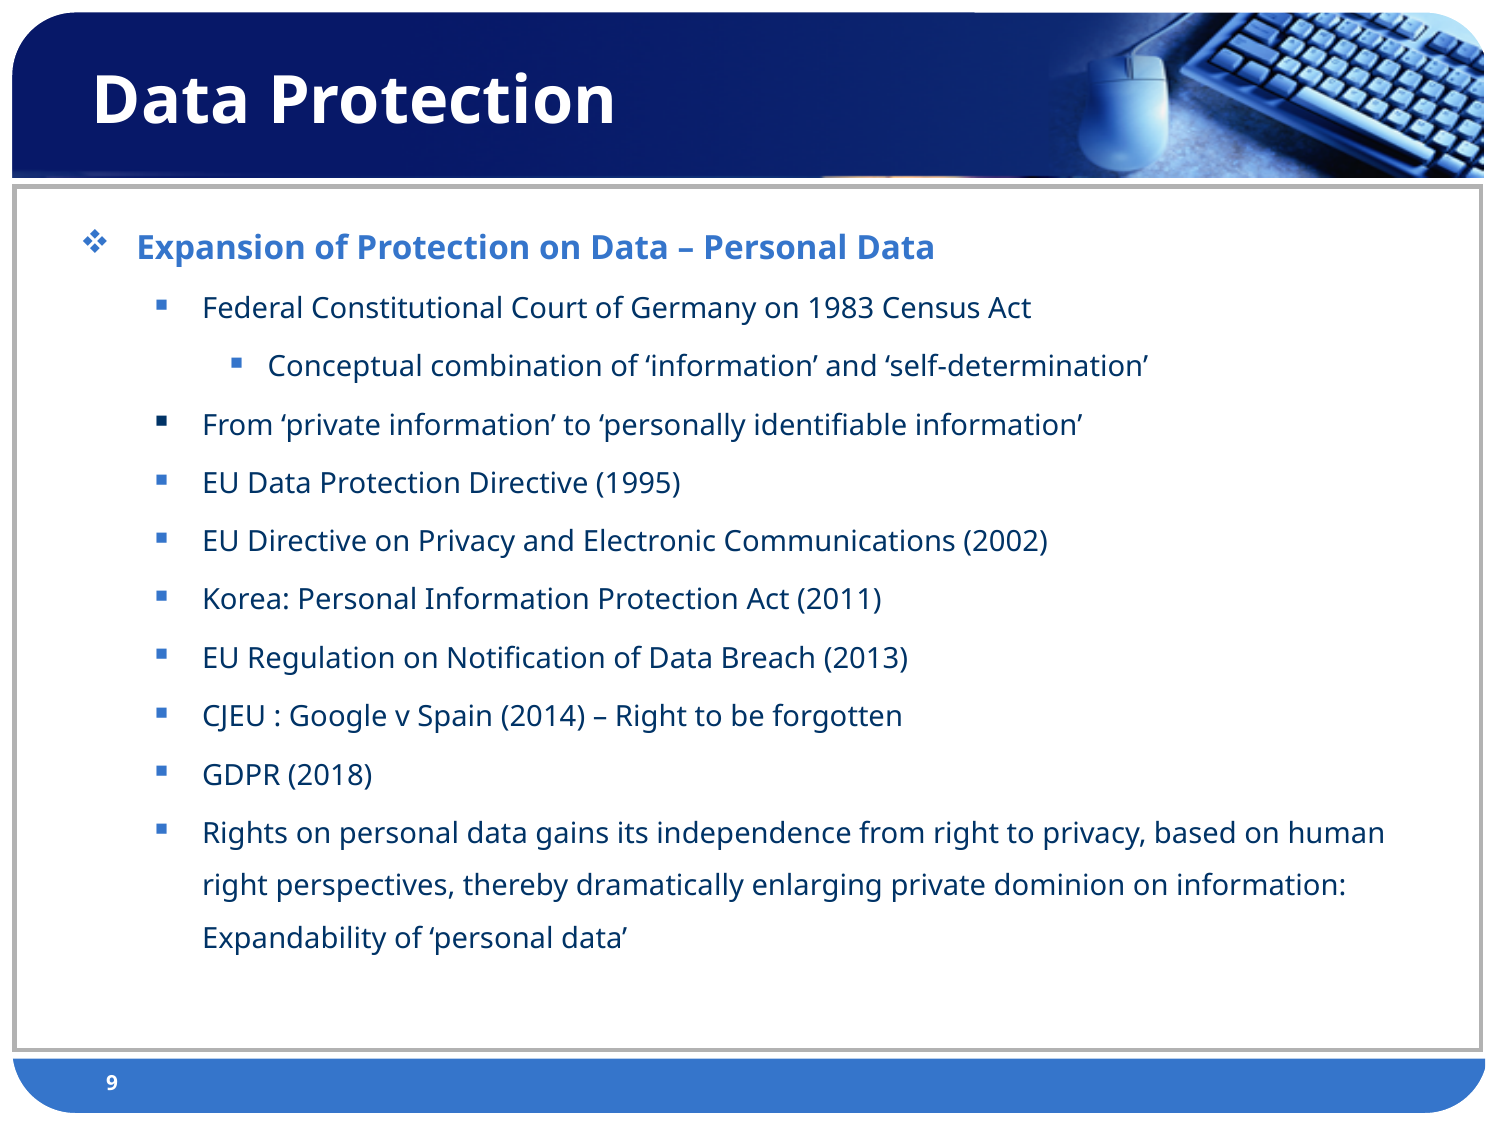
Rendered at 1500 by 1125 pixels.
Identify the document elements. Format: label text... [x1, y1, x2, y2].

picture [13, 13, 1484, 178]
slide_number 9 [53, 1062, 172, 1113]
list Expansion of Protection on Data – Personal Data Federal Constitutional Court of Germany on 1983 Census Act Conceptual combination of ‘information’ and ‘self-determination’ From ‘private information’ to ‘personally identifiable information’ EU Data Protection Directive (1995) EU Directive on Privacy and Electronic Communications (2002) Korea: Personal Information Protection Act (2011) EU Regulation on Notification of Data Breach (2013) CJEU : Google v Spain (2014) – Right to be forgotten GDPR (2018) Rights on personal data gains its independence from right to privacy, based on human right perspectives, thereby dramatically enlarging private dominion on information: Expandability of ‘personal data’ [65, 198, 1459, 965]
title Data Protection [76, 31, 1412, 163]
